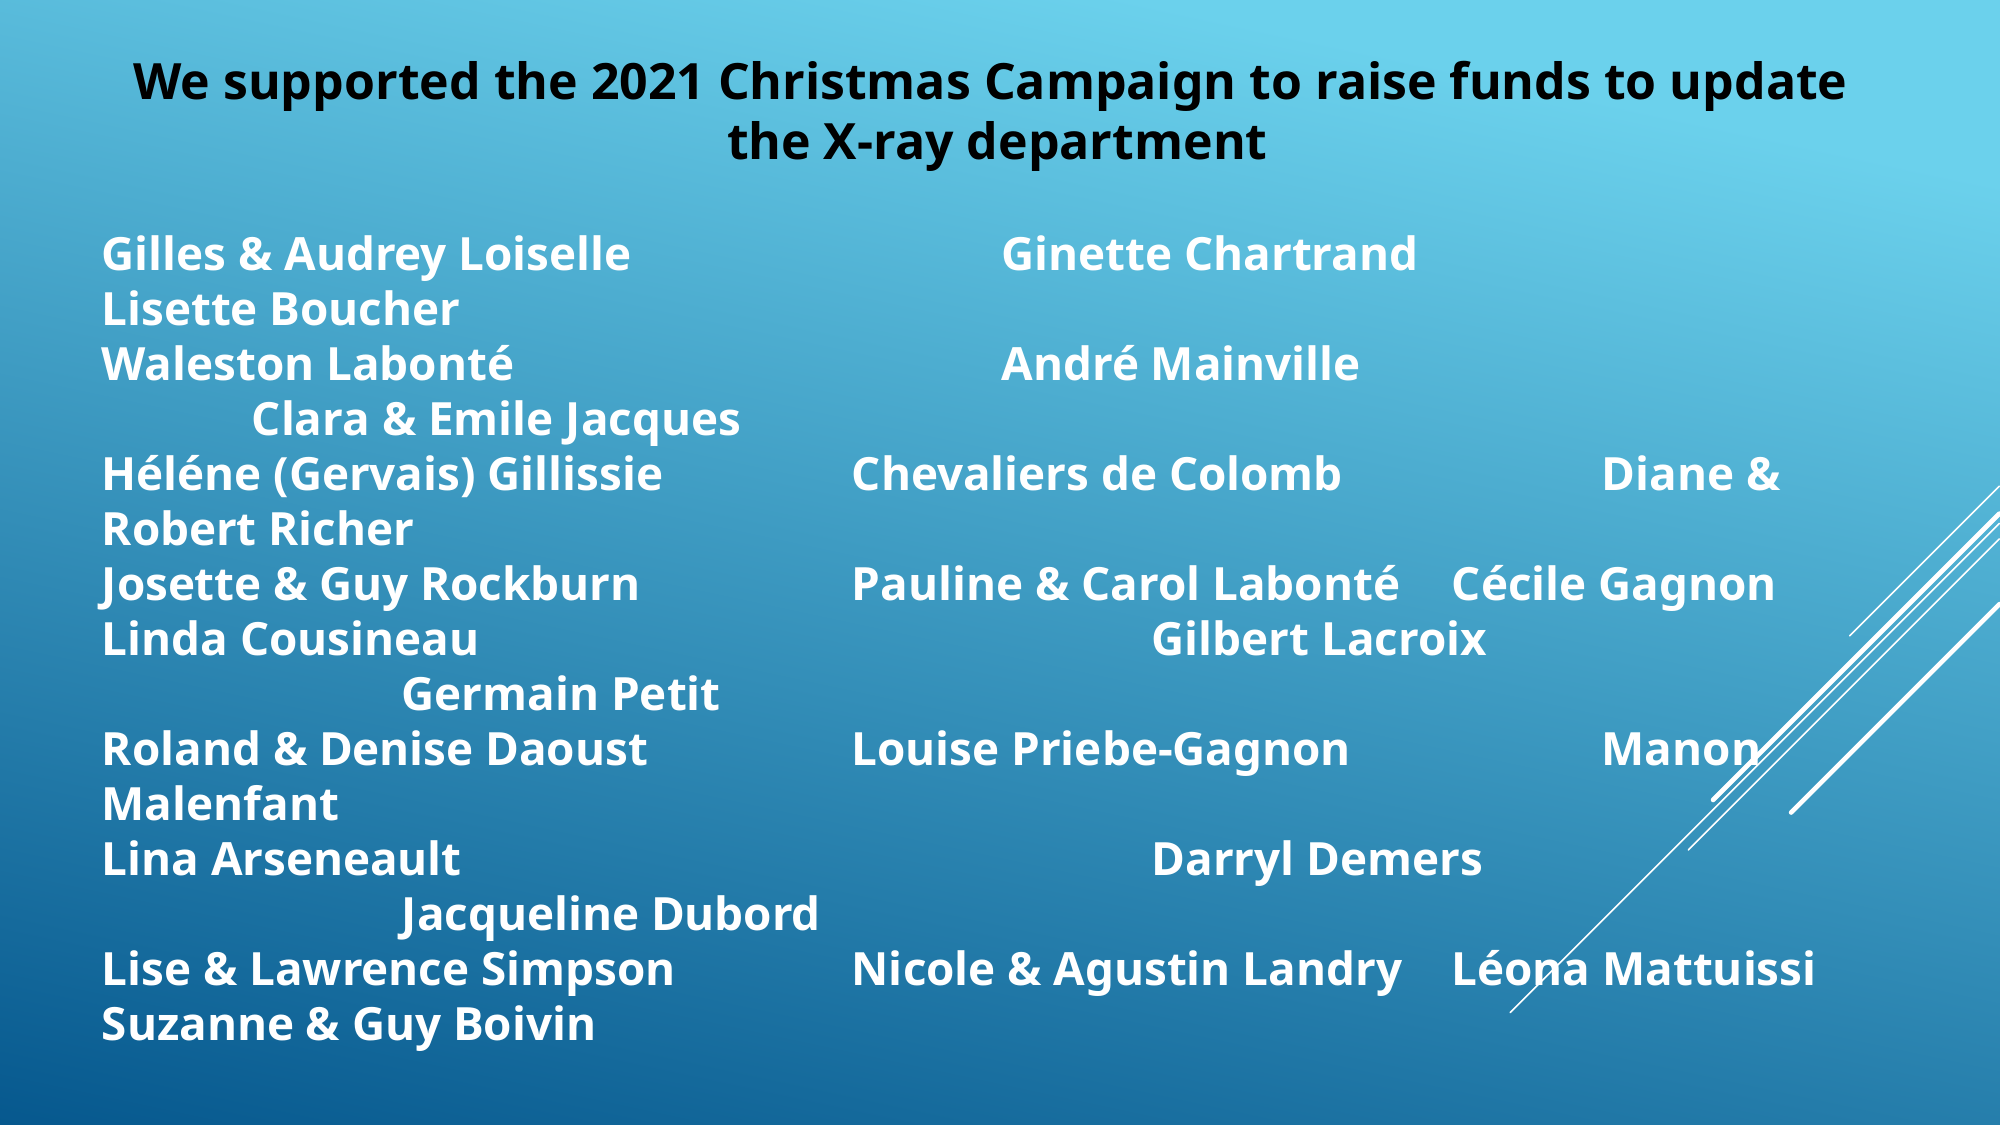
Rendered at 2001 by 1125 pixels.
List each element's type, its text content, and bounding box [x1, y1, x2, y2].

text_box We supported the 2021 Christmas Campaign to raise funds to update the X-ray department Gilles & Audrey Loiselle Ginette Chartrand Lisette Boucher Waleston Labonté André Mainville Clara & Emile Jacques Héléne (Gervais) Gillissie Chevaliers de Colomb Diane & Robert Richer Josette & Guy Rockburn Pauline & Carol Labonté Cécile Gagnon Linda Cousineau Gilbert Lacroix Germain Petit Roland & Denise Daoust Louise Priebe-Gagnon Manon Malenfant Lina Arseneault Darryl Demers Jacqueline Dubord Lise & Lawrence Simpson Nicole & Agustin Landry Léona Mattuissi Suzanne & Guy Boivin [87, 42, 1908, 1125]
